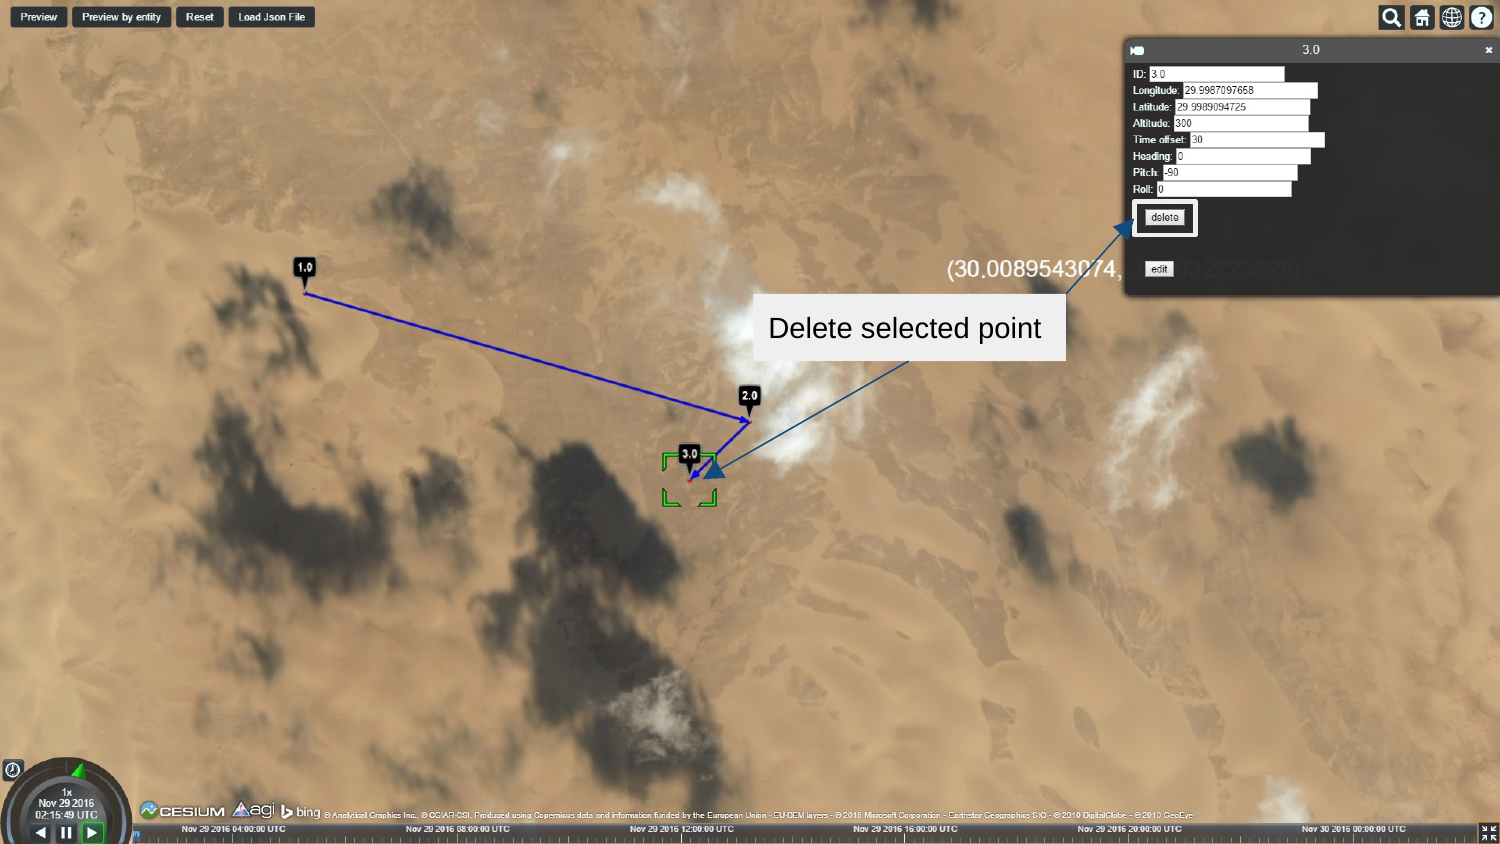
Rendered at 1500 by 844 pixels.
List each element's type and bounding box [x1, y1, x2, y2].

picture [0, 0, 1500, 844]
text_box [1065, 218, 1135, 295]
text_box [702, 360, 909, 480]
